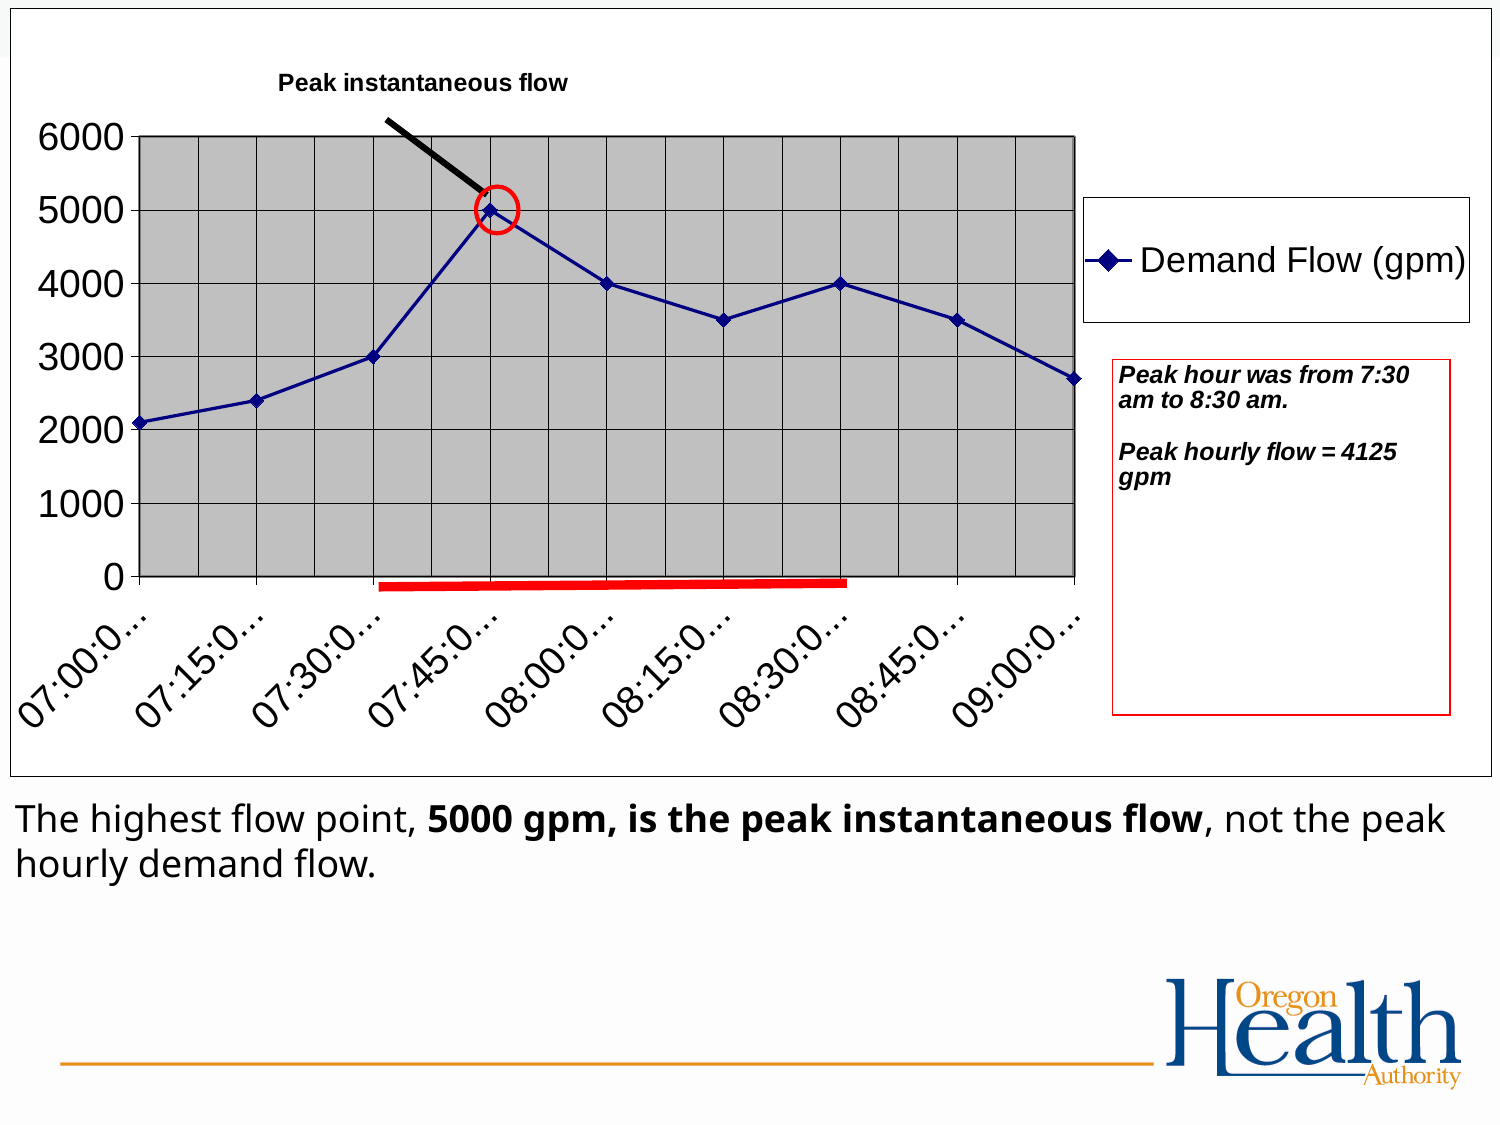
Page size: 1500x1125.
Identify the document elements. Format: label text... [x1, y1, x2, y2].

text_box The highest flow point, 5000 gpm, is the peak instantaneous flow, not the peak hourly demand flow. [0, 787, 1475, 938]
chart [8, 8, 1492, 778]
picture [0, 0, 1500, 1125]
